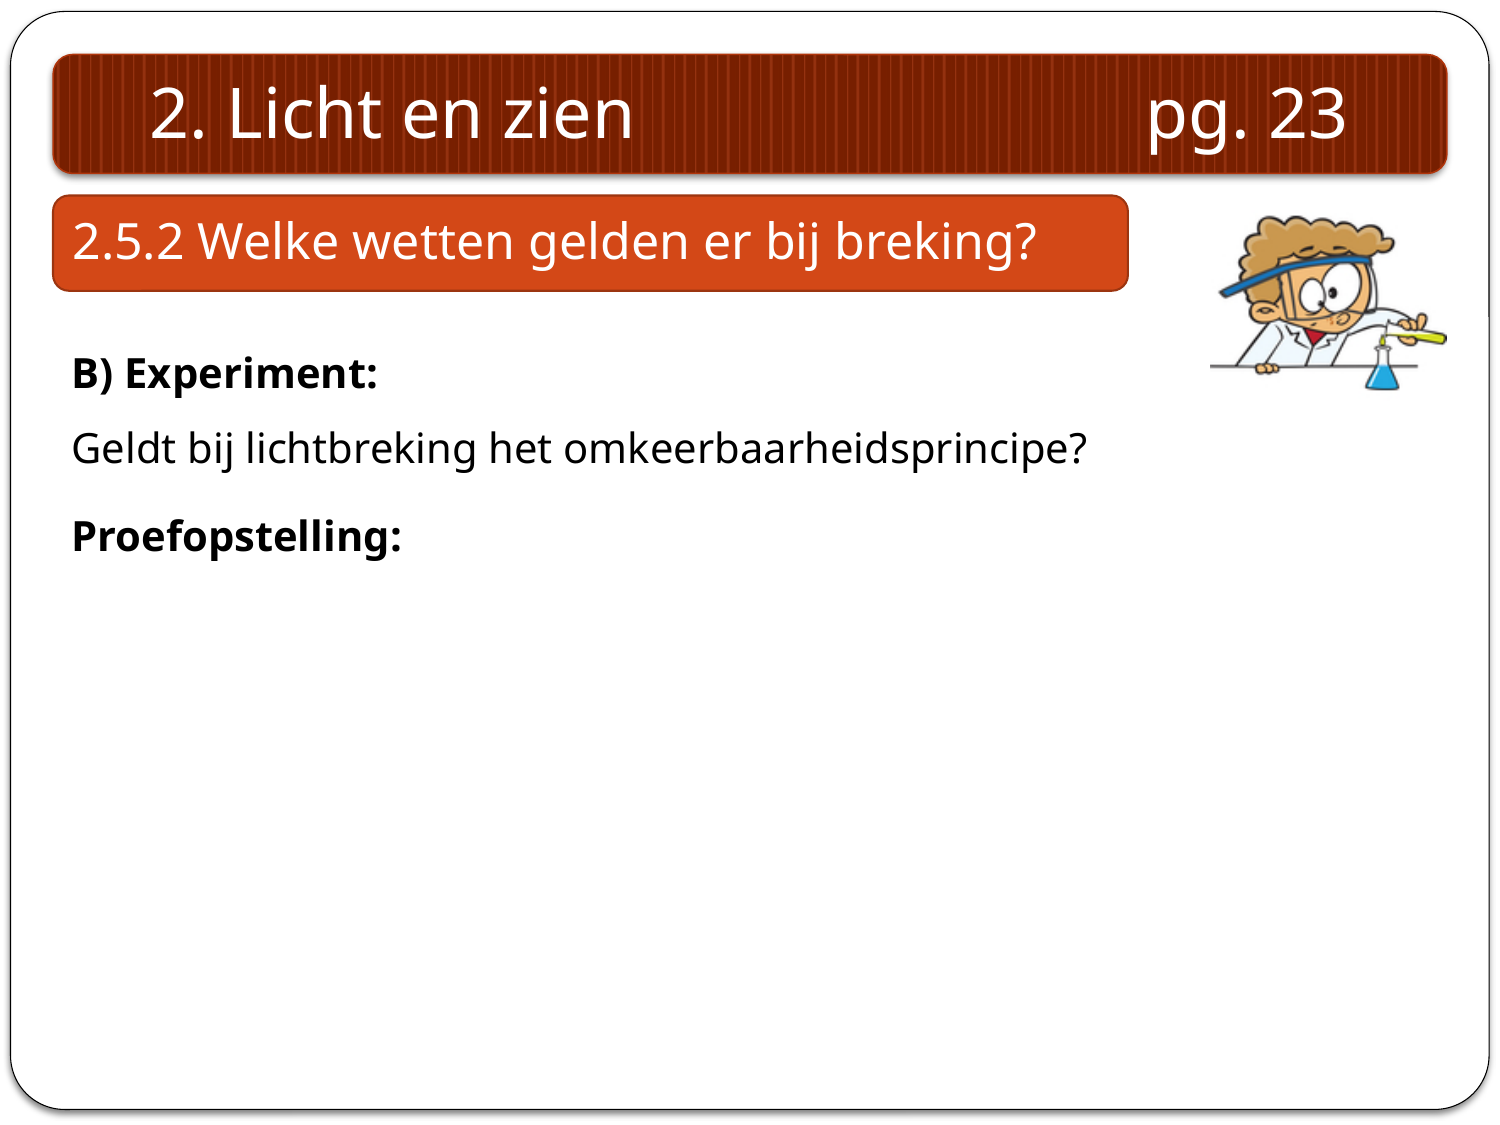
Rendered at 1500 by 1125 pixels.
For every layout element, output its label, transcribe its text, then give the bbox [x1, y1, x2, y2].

list B) Experiment: Geldt bij lichtbreking het omkeerbaarheidsprincipe? Proefopstelling: [41, 314, 1500, 1106]
text_box 2. Licht en zien pg. 23 [52, 53, 1448, 175]
picture [1210, 184, 1448, 421]
text_box 2.5.2 Welke wetten gelden er bij breking? [51, 194, 1129, 292]
